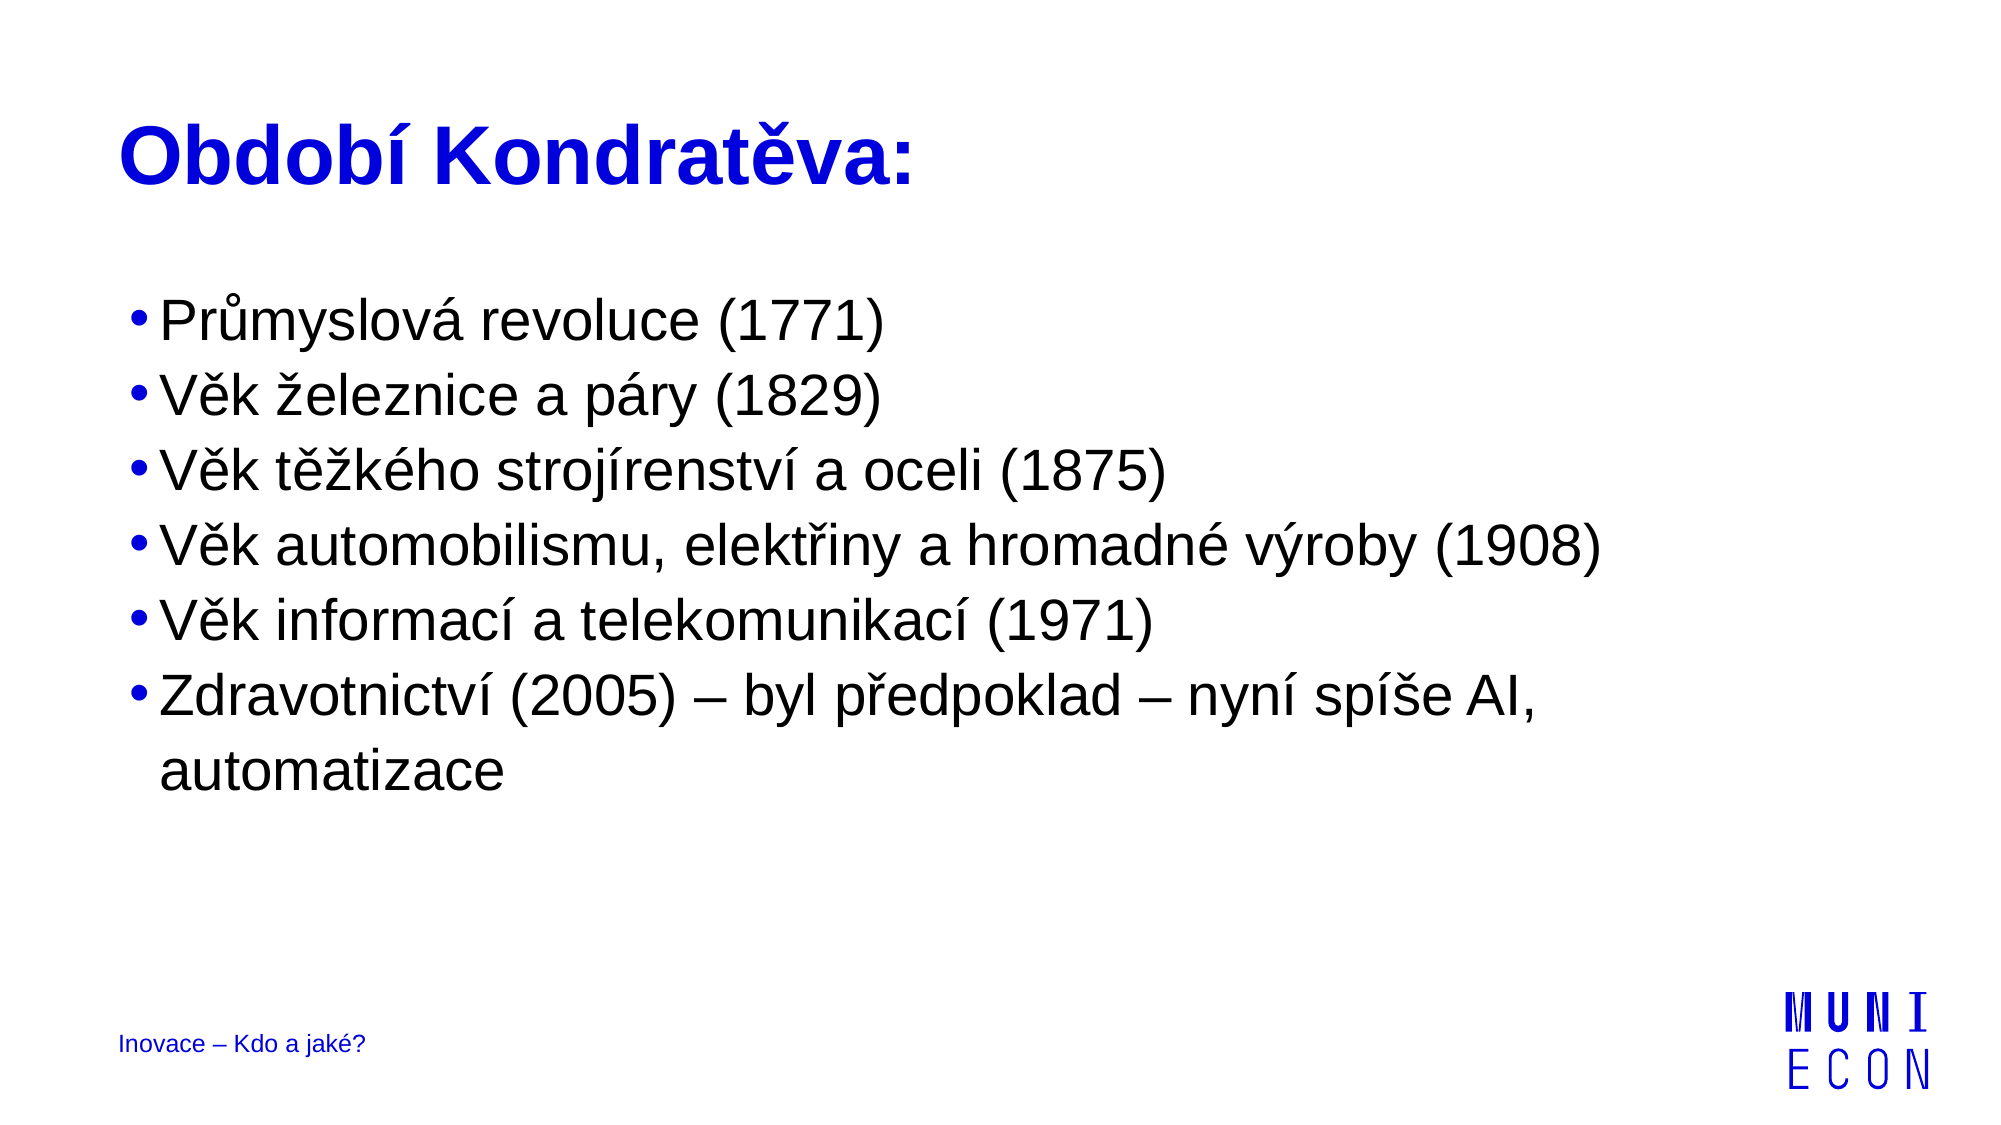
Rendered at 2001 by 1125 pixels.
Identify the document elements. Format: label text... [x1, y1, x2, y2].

list Průmyslová revoluce (1771) Věk železnice a páry (1829) Věk těžkého strojírenství a oceli (1875) Věk automobilismu, elektřiny a hromadné výroby (1908) Věk informací a telekomunikací (1971) Zdravotnictví (2005) – byl předpoklad – nyní spíše AI, automatizace [118, 277, 1883, 957]
footer Inovace – Kdo a jaké? [118, 1021, 1418, 1063]
title Období Kondratěva: [118, 118, 1883, 193]
